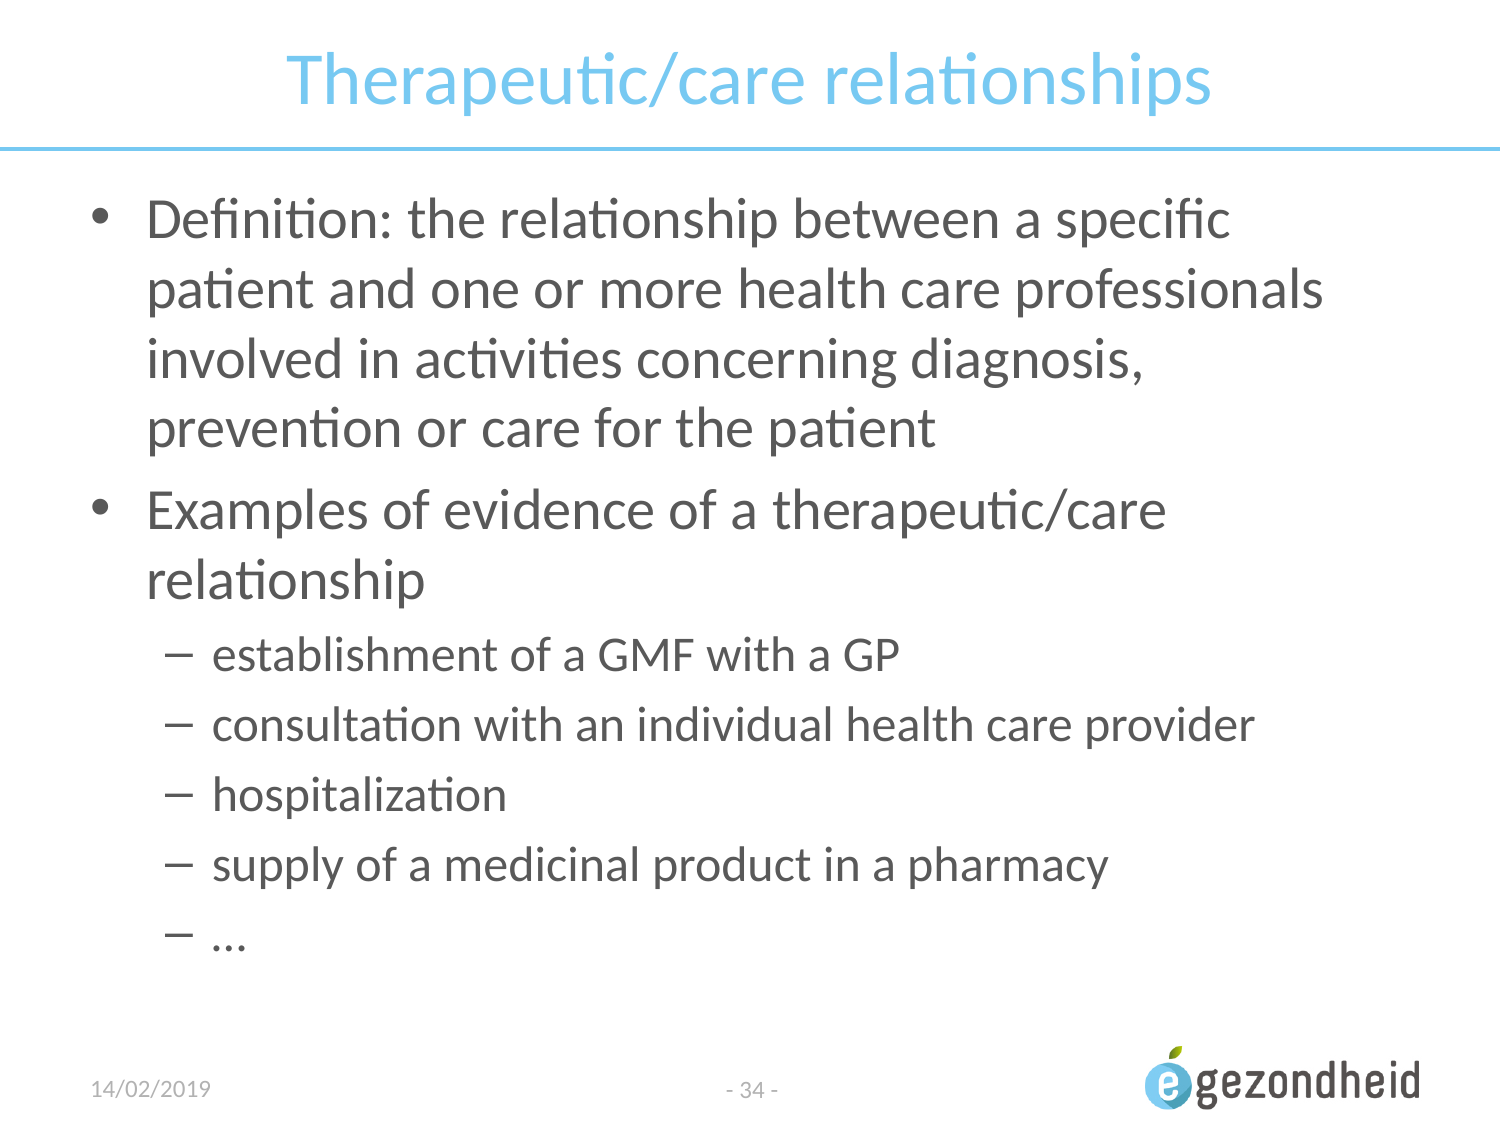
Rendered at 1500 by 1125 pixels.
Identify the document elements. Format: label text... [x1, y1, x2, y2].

slide_number - 34 - [577, 1058, 928, 1119]
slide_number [75, 1057, 425, 1118]
list Definition: the relationship between a specific patient and one or more health care professionals involved in activities concerning diagnosis, prevention or care for the patient Examples of evidence of a therapeutic/care relationship establishment of a GMF with a GP consultation with an individual health care provider hospitalization supply of a medicinal product in a pharmacy … [75, 172, 1425, 1035]
picture [1116, 1037, 1447, 1125]
title Therapeutic/care relationships [0, 0, 1500, 149]
